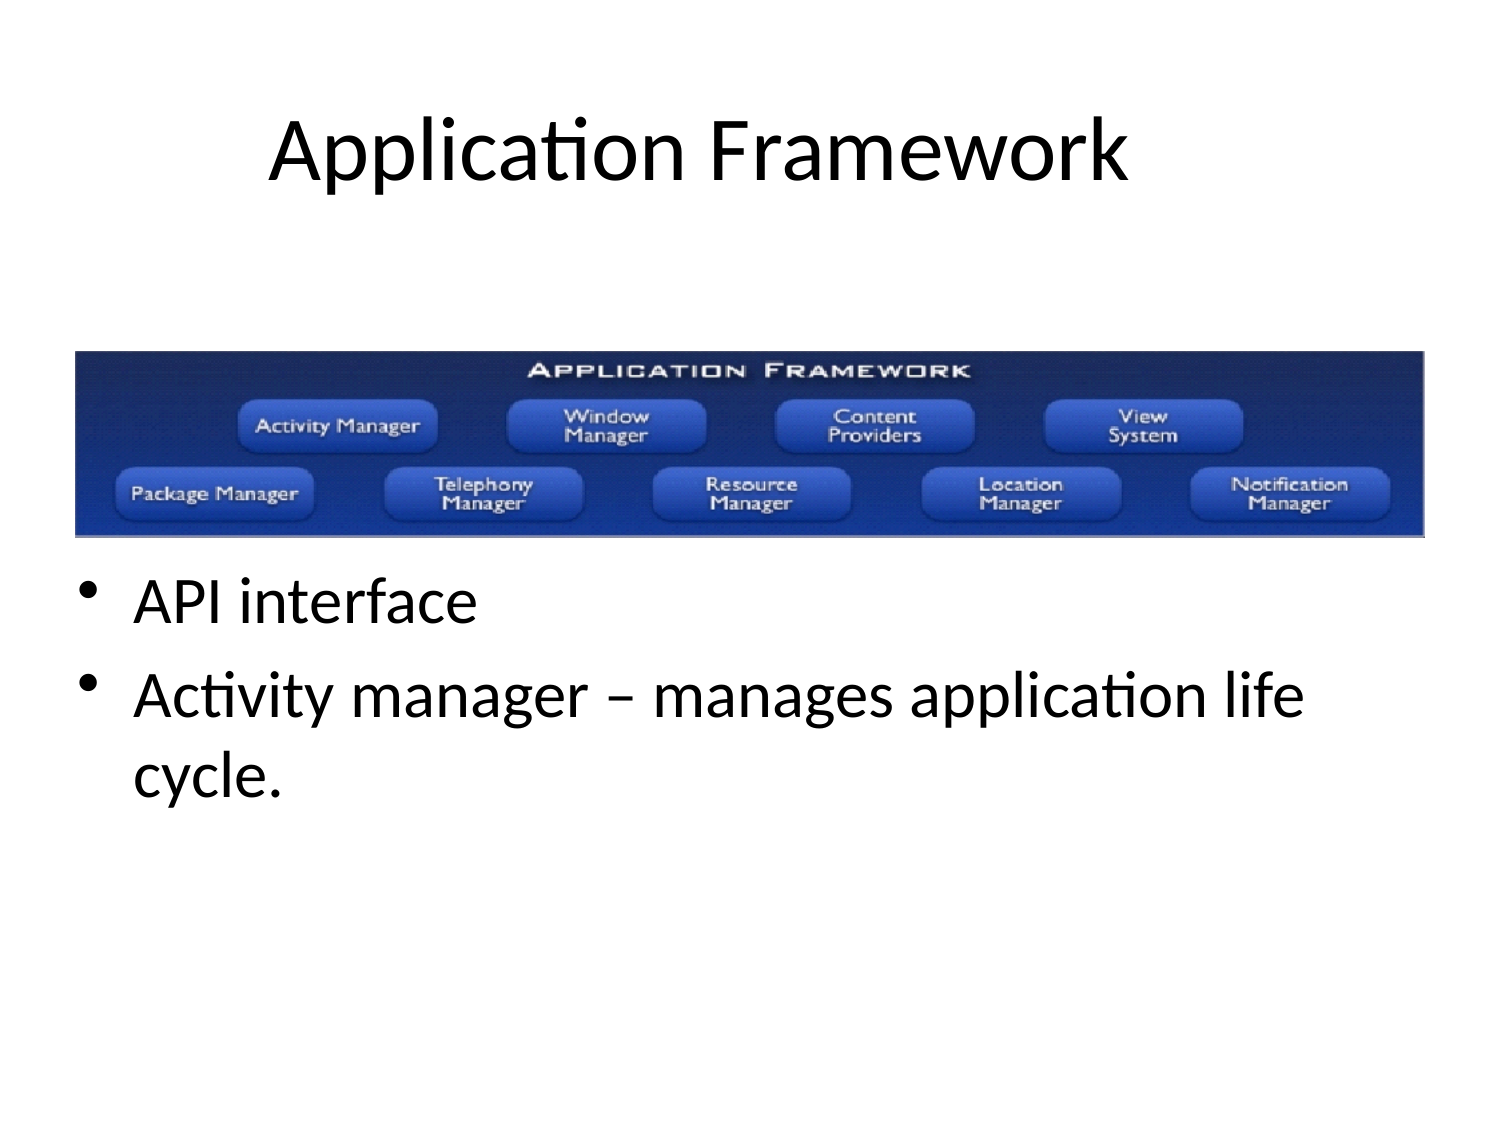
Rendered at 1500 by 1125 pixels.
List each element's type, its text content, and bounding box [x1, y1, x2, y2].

title Application Framework [24, 50, 1375, 238]
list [74, 351, 1426, 538]
text_box API interface Activity manager – manages application life cycle. [62, 549, 1413, 1038]
